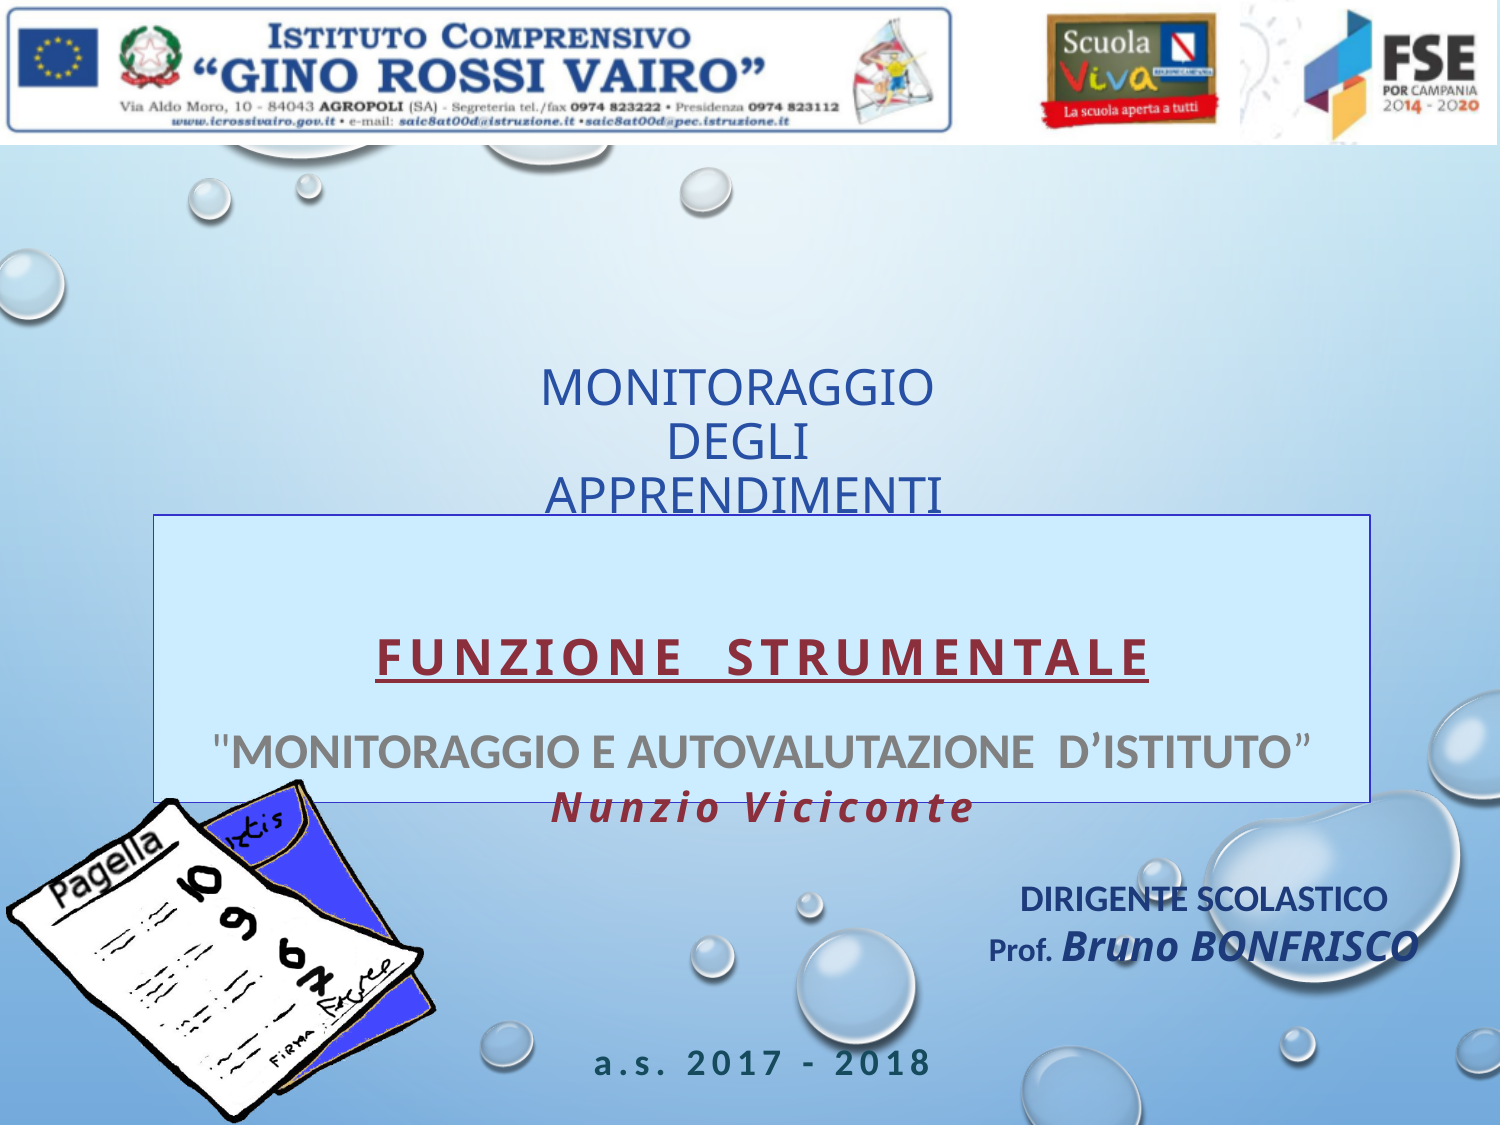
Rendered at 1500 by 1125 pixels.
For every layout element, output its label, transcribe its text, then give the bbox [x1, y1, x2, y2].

text_box a.s. 2017 - 2018 [578, 1030, 945, 1091]
title MONITORAGGIO DEGLI APPRENDIMENTI [106, 290, 1382, 532]
subtitle FUNZIONE STRUMENTALE "Monitoraggio e Autovalutazione d’Istituto” [153, 514, 1371, 803]
text_box Dirigente Scolastico Prof. Bruno BONFRISCO [949, 866, 1459, 977]
picture [0, 0, 1500, 1125]
text_box Nunzio Viciconte [438, 773, 1282, 838]
